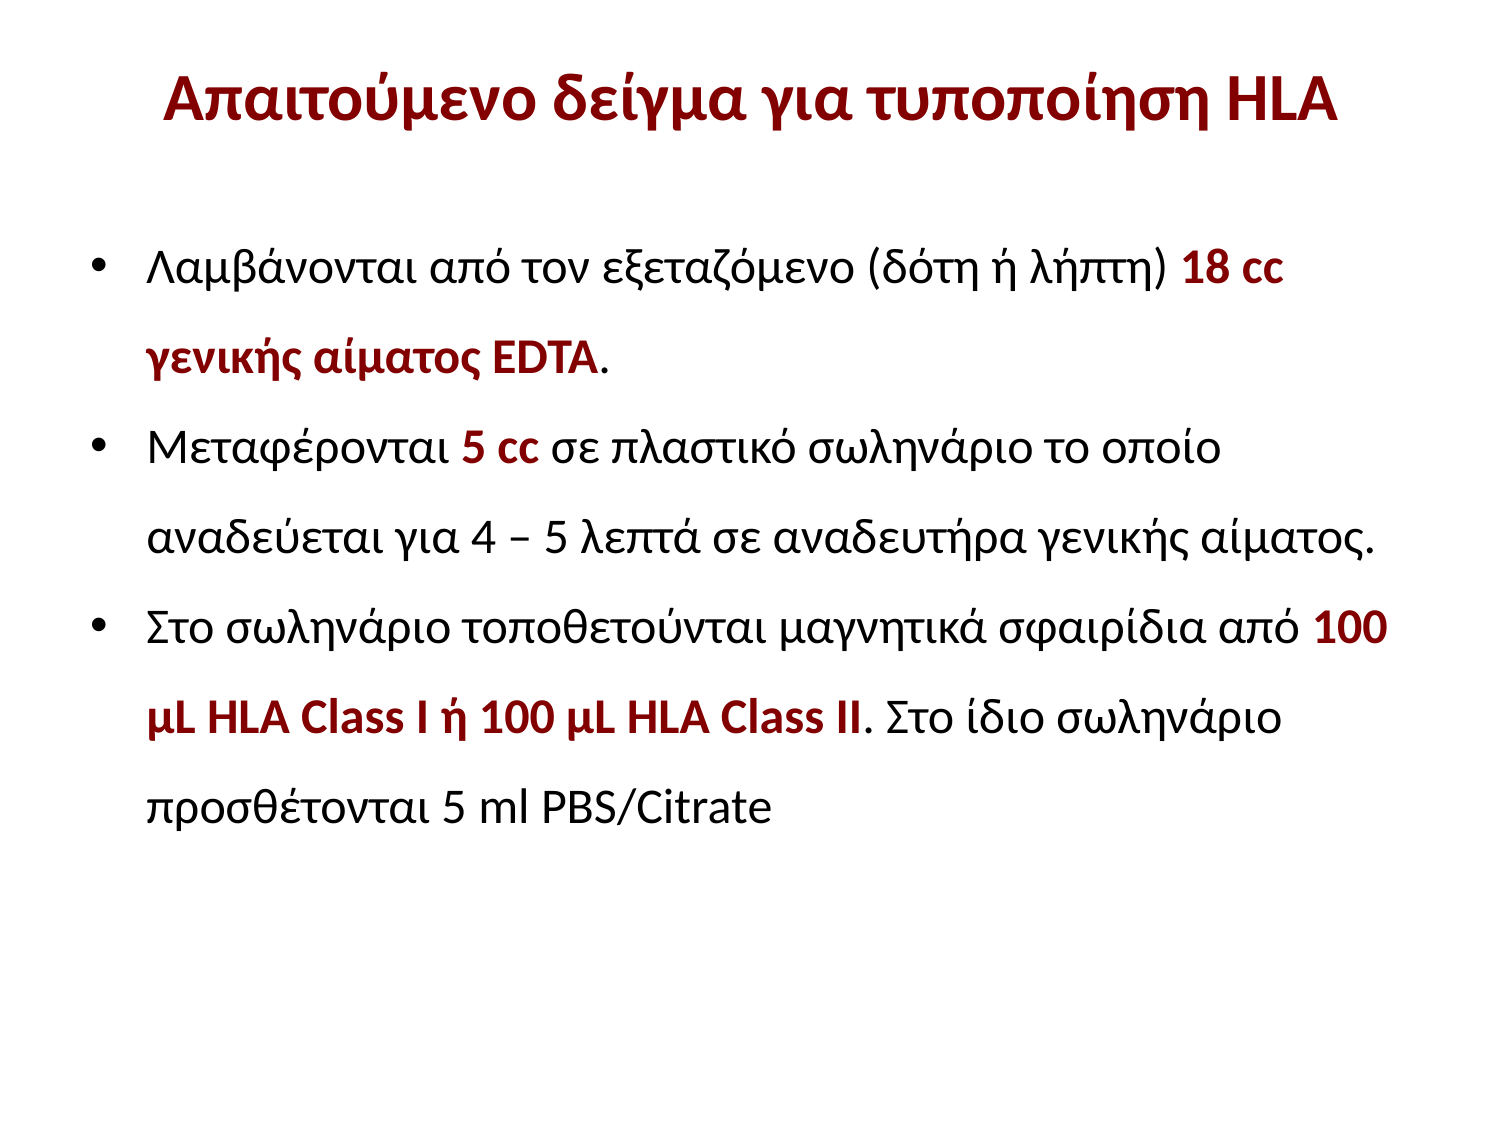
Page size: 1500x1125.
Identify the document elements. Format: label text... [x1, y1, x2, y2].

title Απαιτούμενο δείγμα για τυποποίηση HLA [76, 19, 1427, 169]
list Λαμβάνονται από τον εξεταζόμενο (δότη ή λήπτη) 18 cc γενικής αίματος EDTA. Μεταφέρονται 5 cc σε πλαστικό σωληνάριο το οποίο αναδεύεται για 4 – 5 λεπτά σε αναδευτήρα γενικής αίματος. Στο σωληνάριο τοποθετούνται μαγνητικά σφαιρίδια από 100 μL HLA Class I ή 100 μL HLA Class II. Στο ίδιο σωληνάριο προσθέτονται 5 ml PBS/Citrate [75, 196, 1425, 1024]
